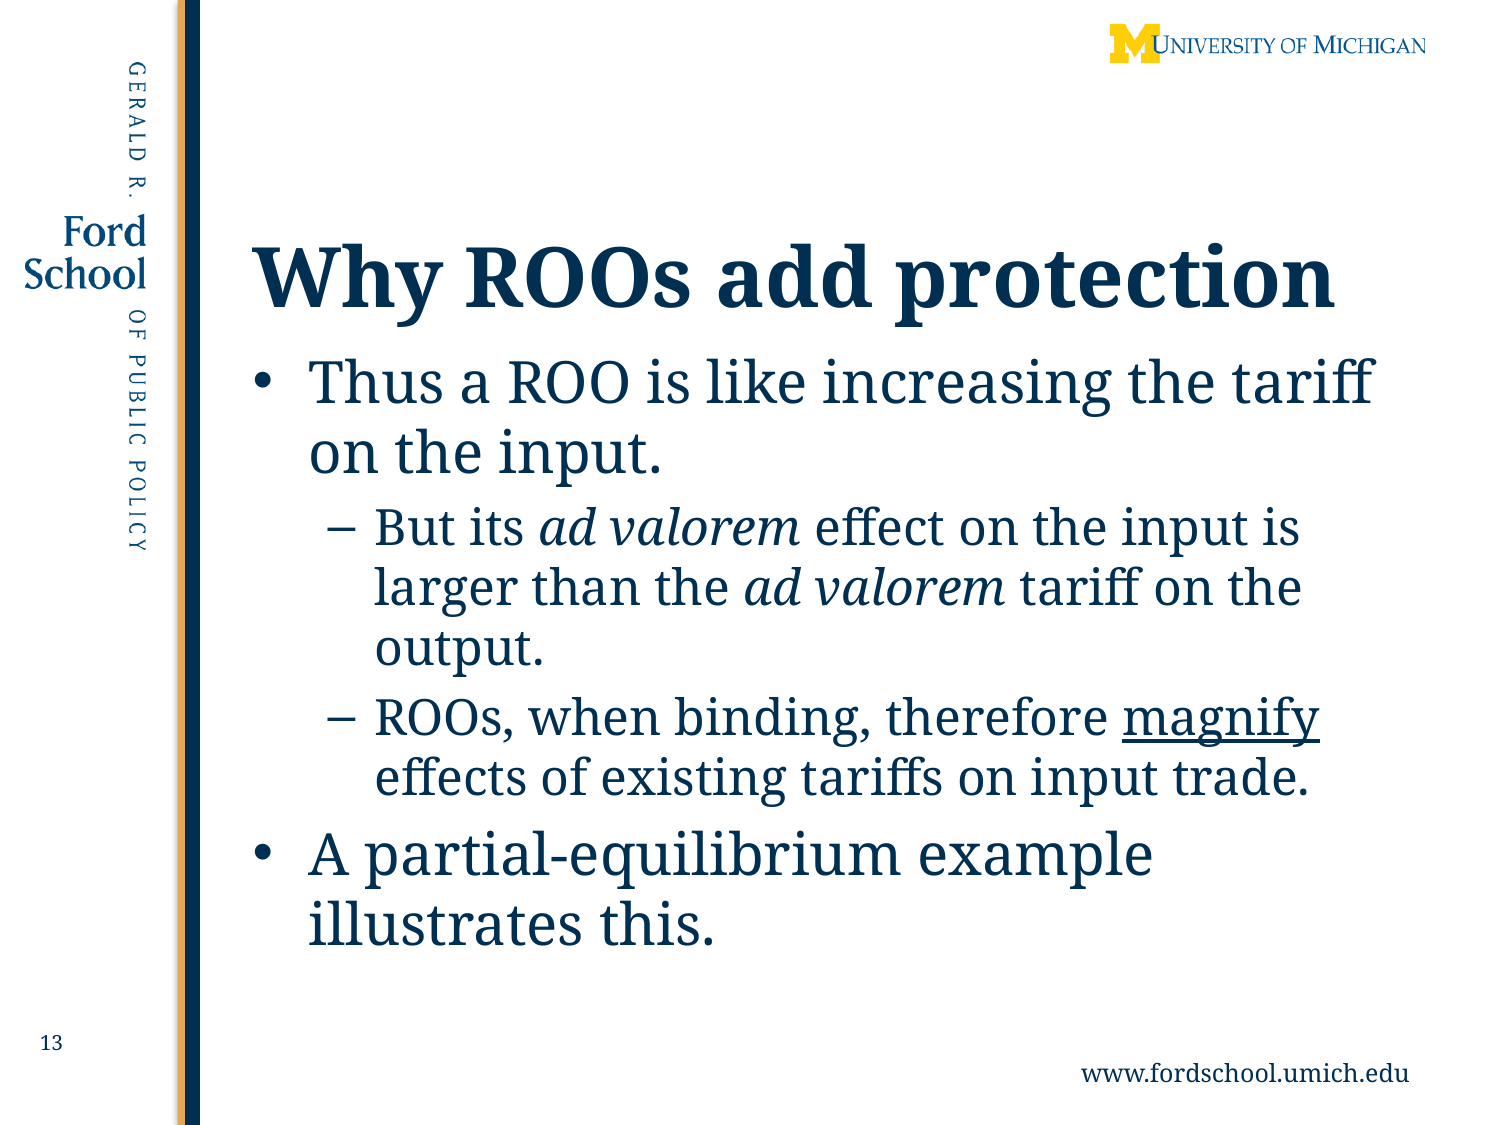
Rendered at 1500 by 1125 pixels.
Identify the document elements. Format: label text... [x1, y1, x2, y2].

title Why ROOs add protection [237, 216, 1426, 402]
slide_number 13 [24, 1022, 163, 1073]
list Thus a ROO is like increasing the tariff on the input. But its ad valorem effect on the input is larger than the ad valorem tariff on the output. ROOs, when binding, therefore magnify effects of existing tariffs on input trade. A partial-equilibrium example illustrates this. [237, 402, 1426, 917]
